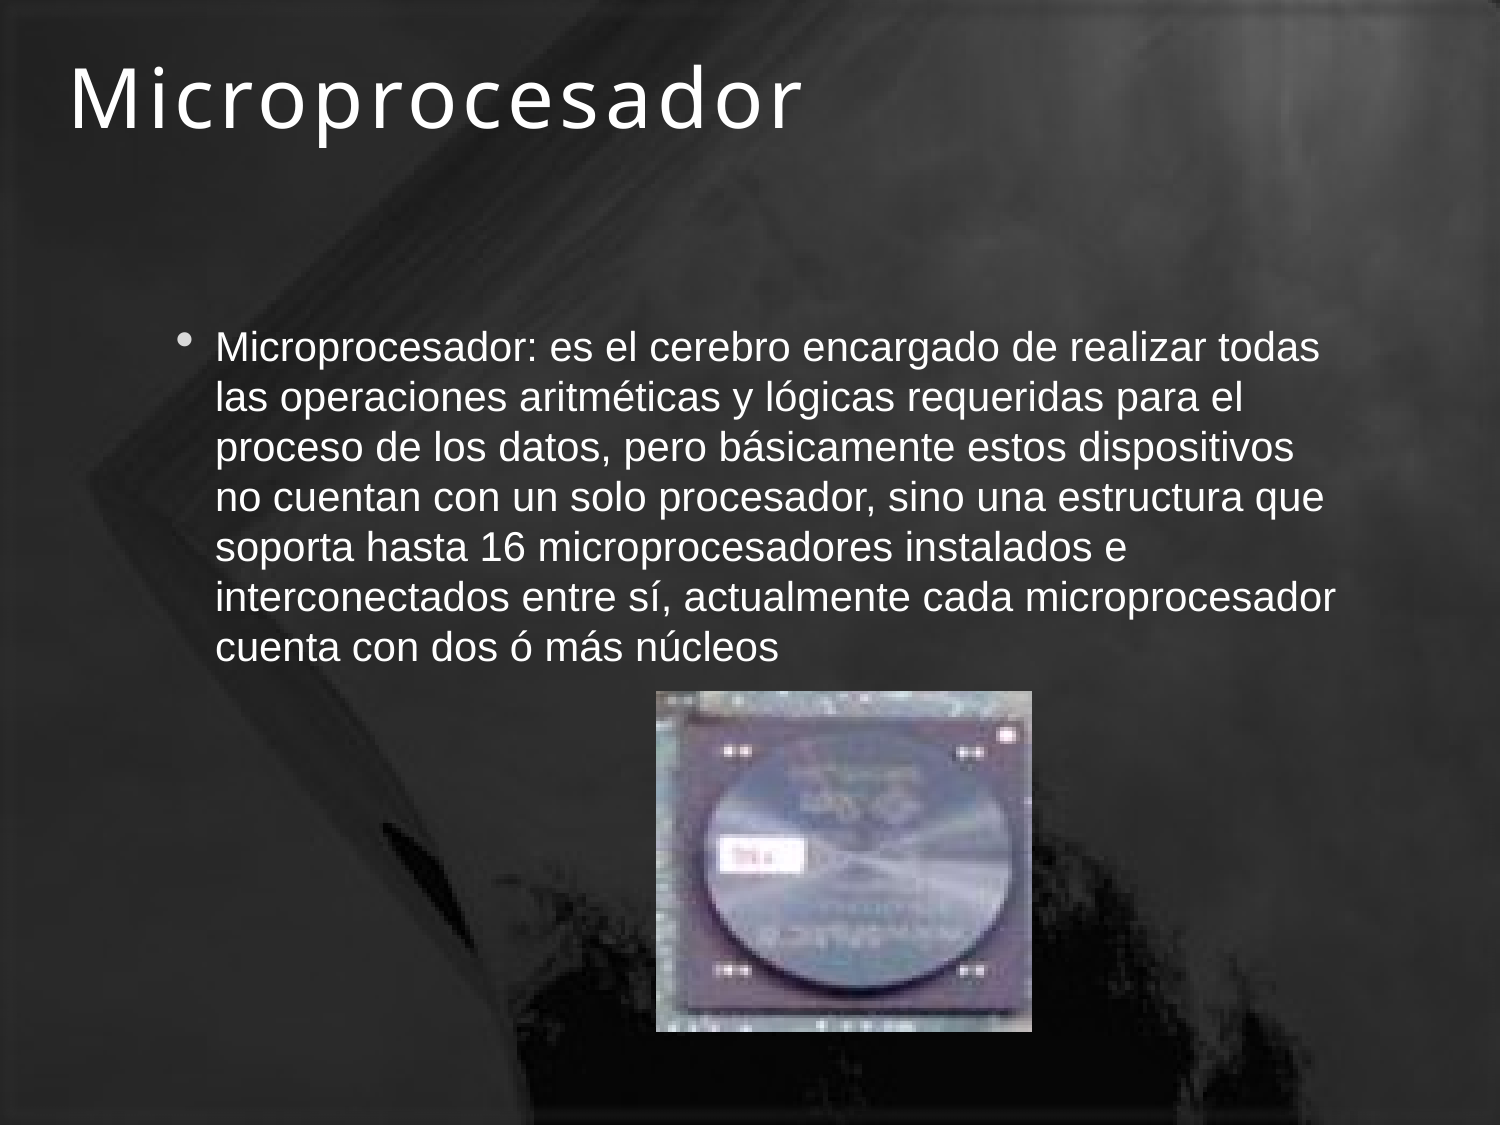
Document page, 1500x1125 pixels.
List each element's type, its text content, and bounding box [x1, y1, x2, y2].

title Microprocesador [52, 37, 1448, 225]
picture [655, 691, 1032, 1032]
list Microprocesador: es el cerebro encargado de realizar todas las operaciones aritméticas y lógicas requeridas para el proceso de los datos, pero básicamente estos dispositivos no cuentan con un solo procesador, sino una estructura que soporta hasta 16 microprocesadores instalados e interconectados entre sí, actualmente cada microprocesador cuenta con dos ó más núcleos [162, 312, 1363, 963]
